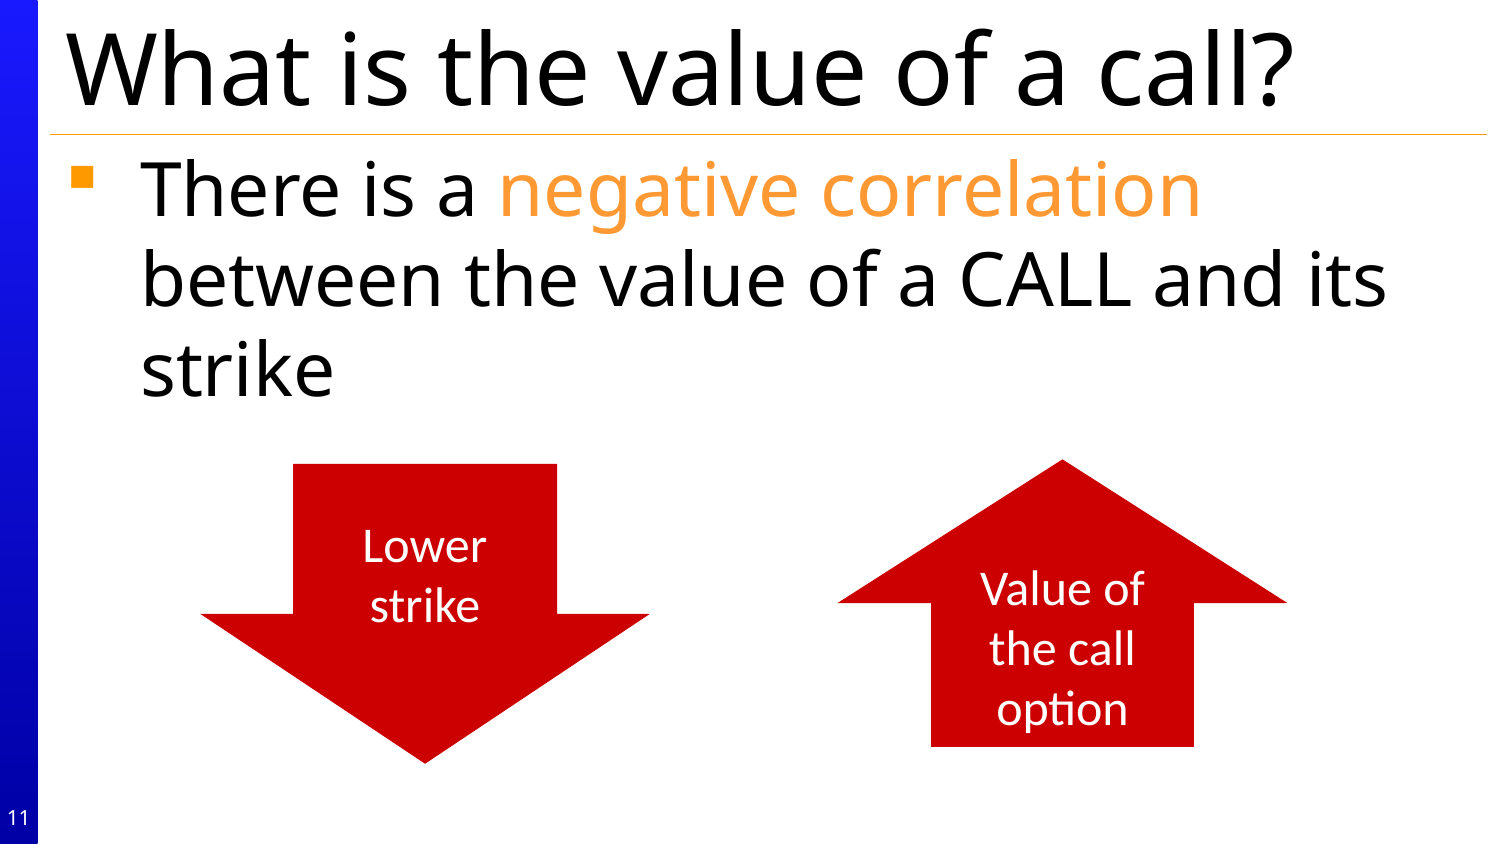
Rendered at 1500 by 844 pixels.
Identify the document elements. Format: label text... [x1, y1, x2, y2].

title What is the value of a call? [50, 9, 1488, 122]
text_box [199, 463, 651, 764]
slide_number 11 [0, 796, 38, 842]
list There is a negative correlation between the value of a CALL and its strike [50, 134, 1450, 785]
text_box Value of the call option [836, 458, 1289, 749]
